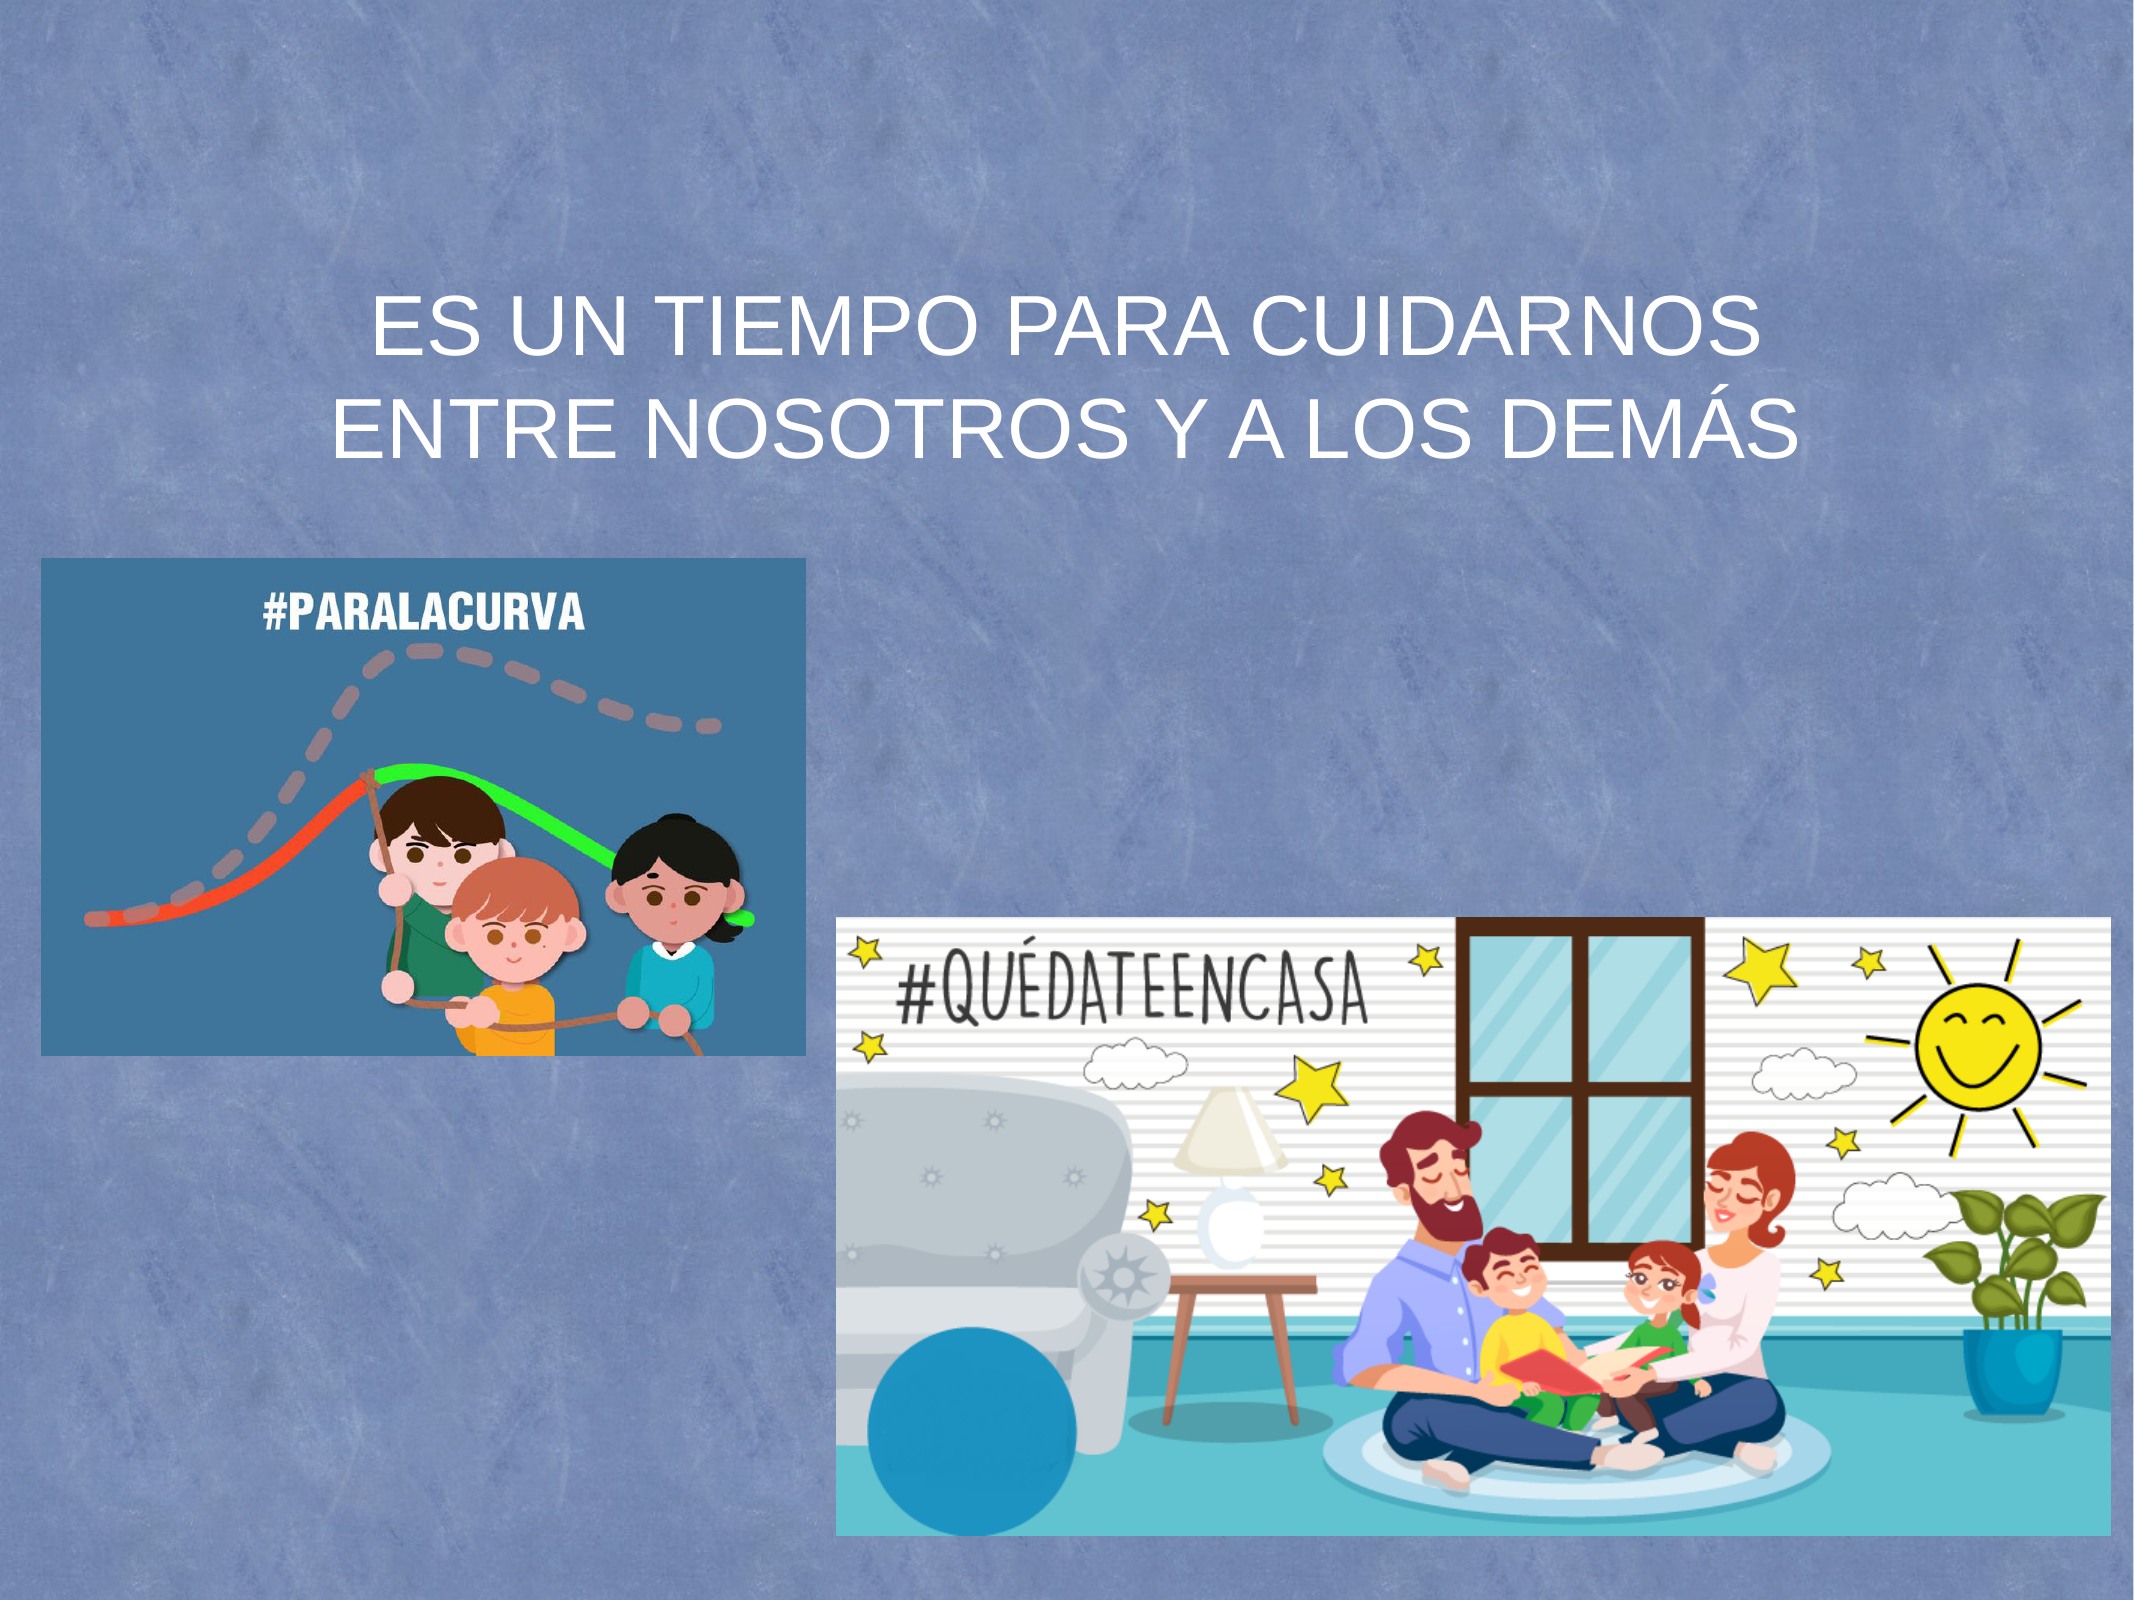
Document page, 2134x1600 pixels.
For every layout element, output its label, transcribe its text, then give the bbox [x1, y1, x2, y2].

title ES UN TIEMPO PARA CUIDARNOS ENTRE NOSOTROS Y A LOS DEMÁS [207, 86, 1926, 659]
picture [0, 0, 2134, 1600]
